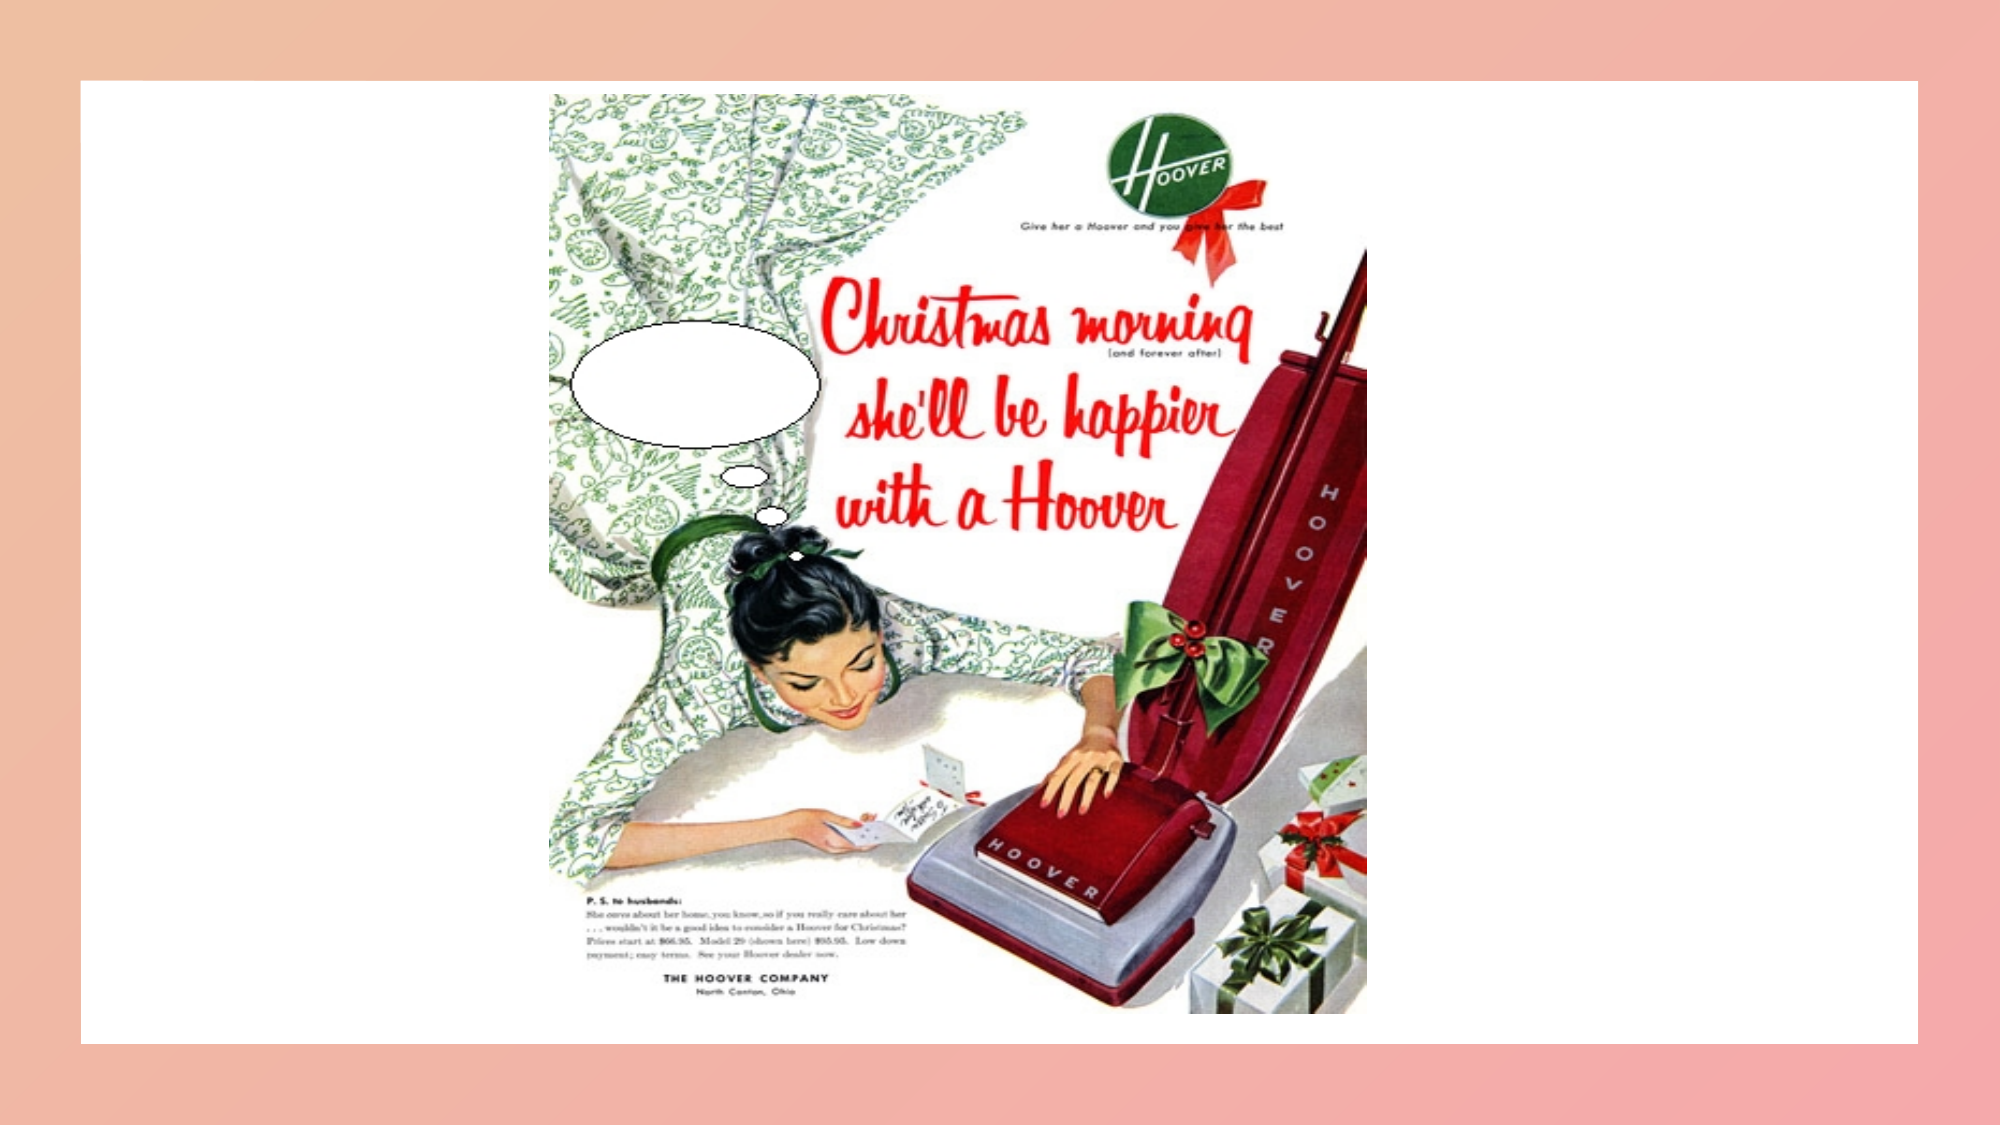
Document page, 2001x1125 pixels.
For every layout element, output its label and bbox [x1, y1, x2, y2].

picture [549, 94, 1367, 1014]
